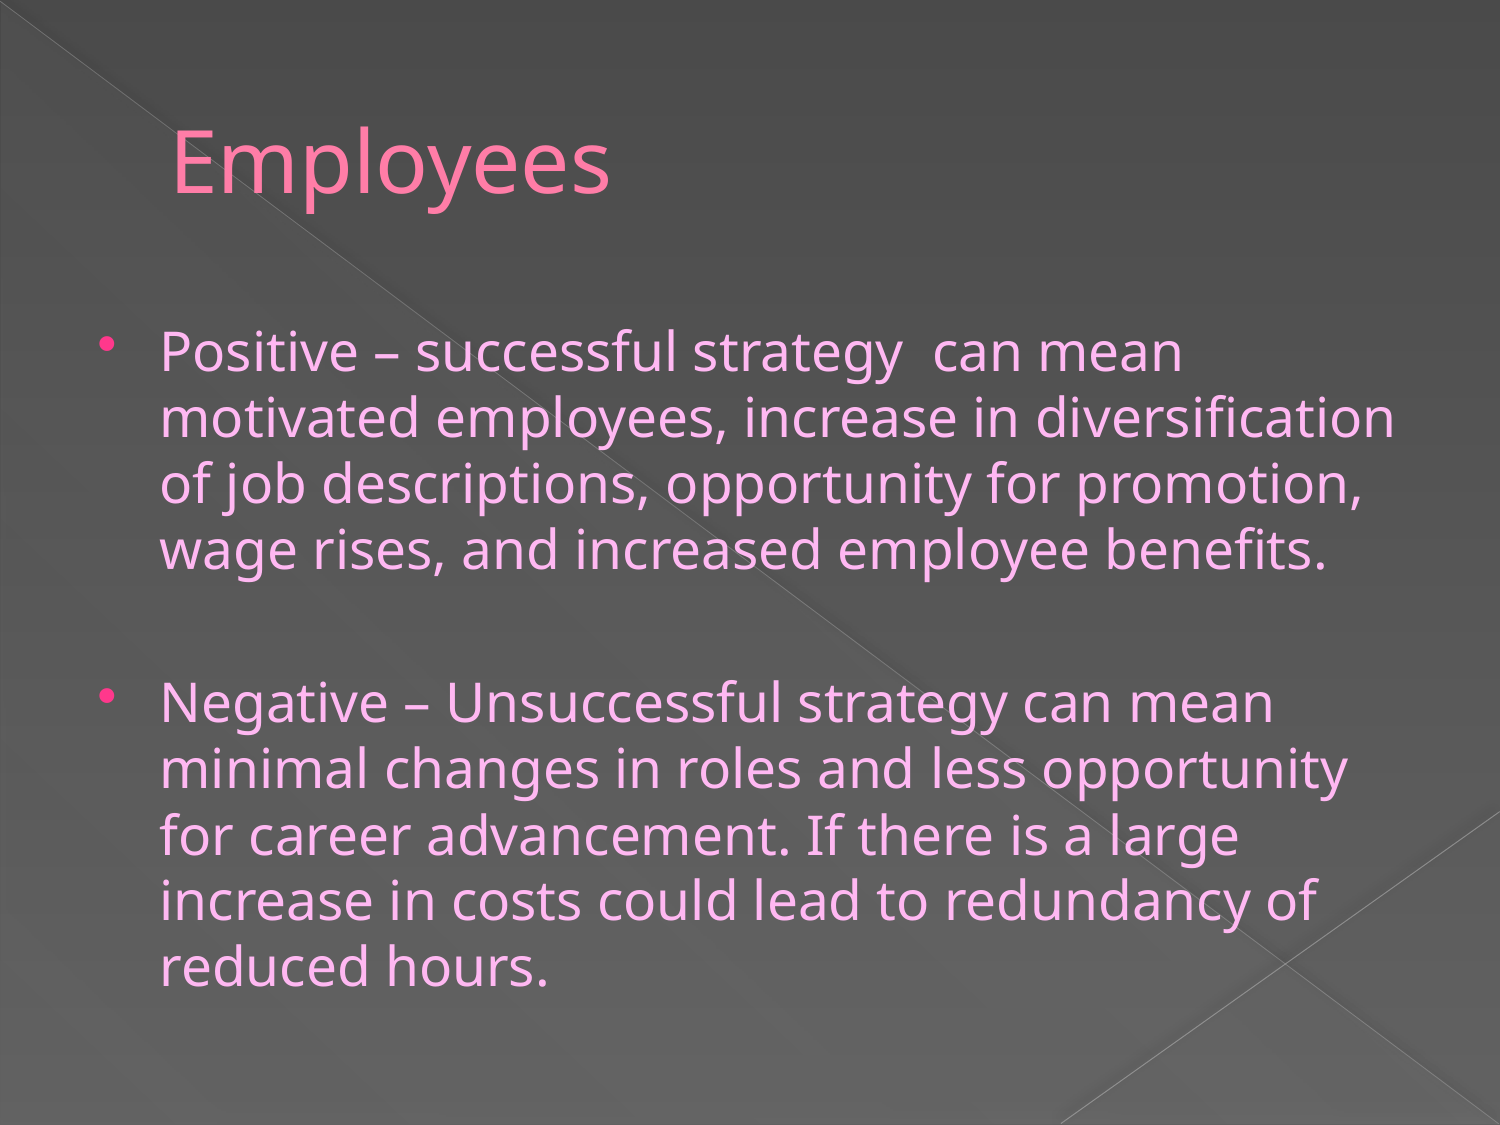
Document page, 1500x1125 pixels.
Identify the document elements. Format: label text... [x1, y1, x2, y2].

title Employees [75, 43, 1425, 274]
list Positive – successful strategy can mean motivated employees, increase in diversification of job descriptions, opportunity for promotion, wage rises, and increased employee benefits. Negative – Unsuccessful strategy can mean minimal changes in roles and less opportunity for career advancement. If there is a large increase in costs could lead to redundancy of reduced hours. [75, 308, 1425, 1059]
